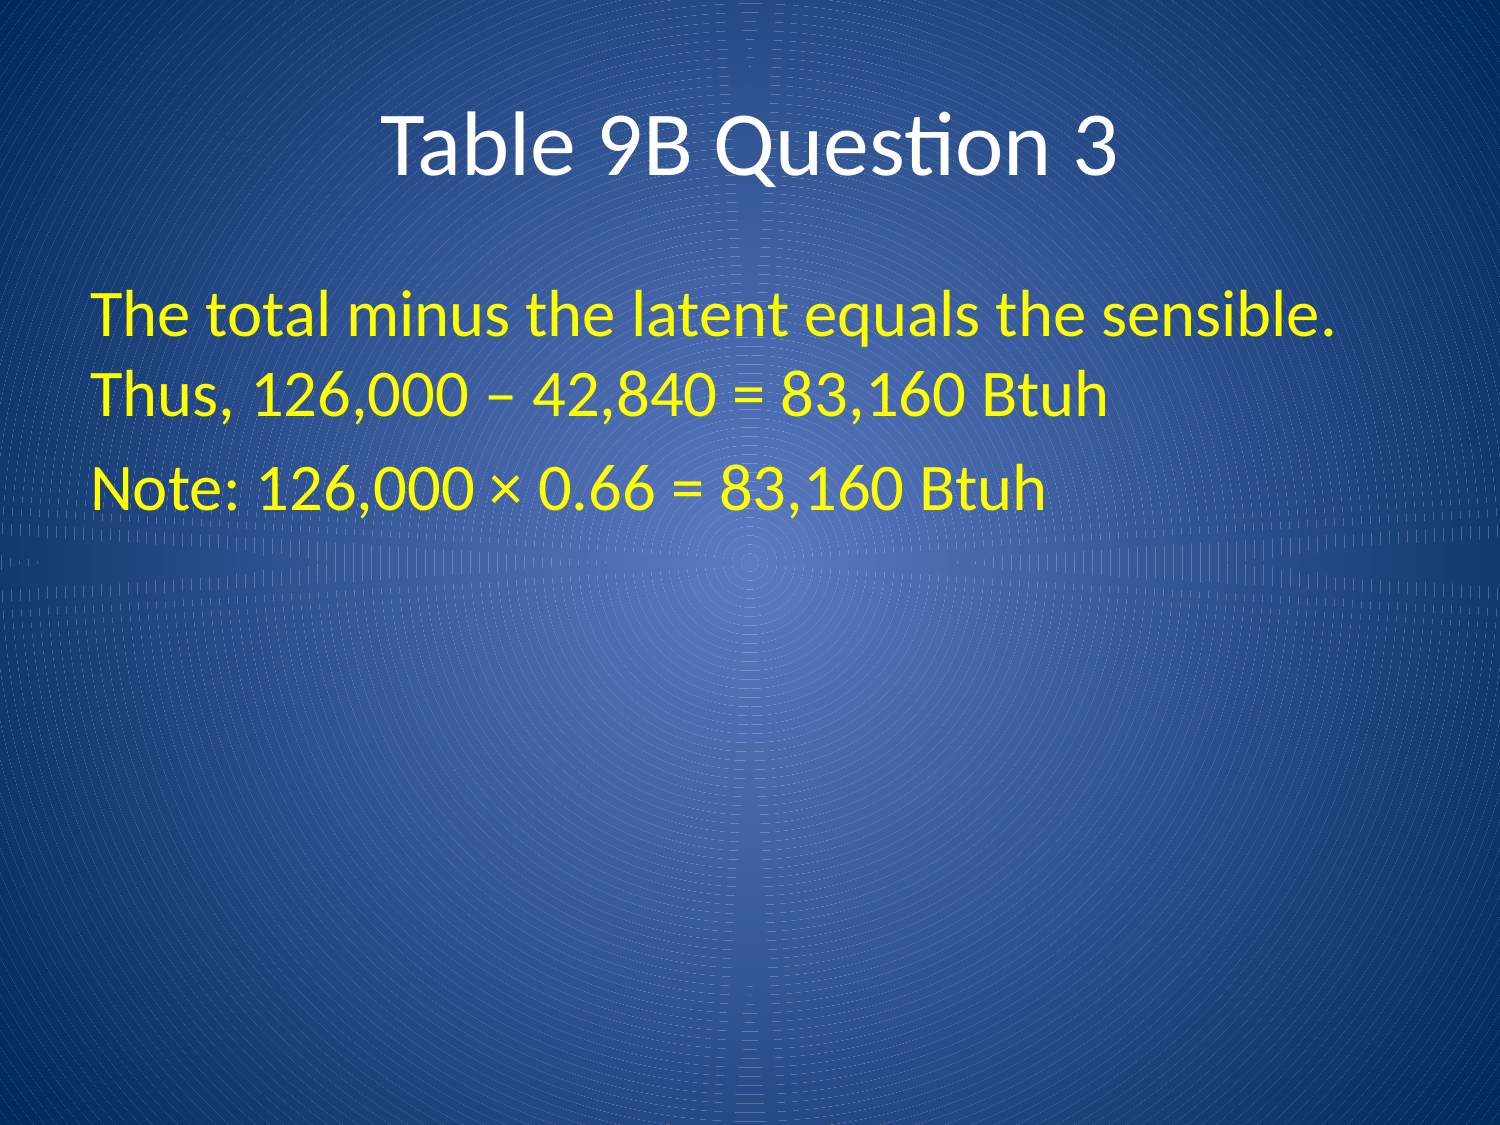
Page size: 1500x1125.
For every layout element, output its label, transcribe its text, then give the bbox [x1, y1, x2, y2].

list The total minus the latent equals the sensible. Thus, 126,000 – 42,840 = 83,160 Btuh Note: 126,000 × 0.66 = 83,160 Btuh [75, 262, 1425, 1005]
title Table 9B Question 3 [75, 45, 1425, 233]
